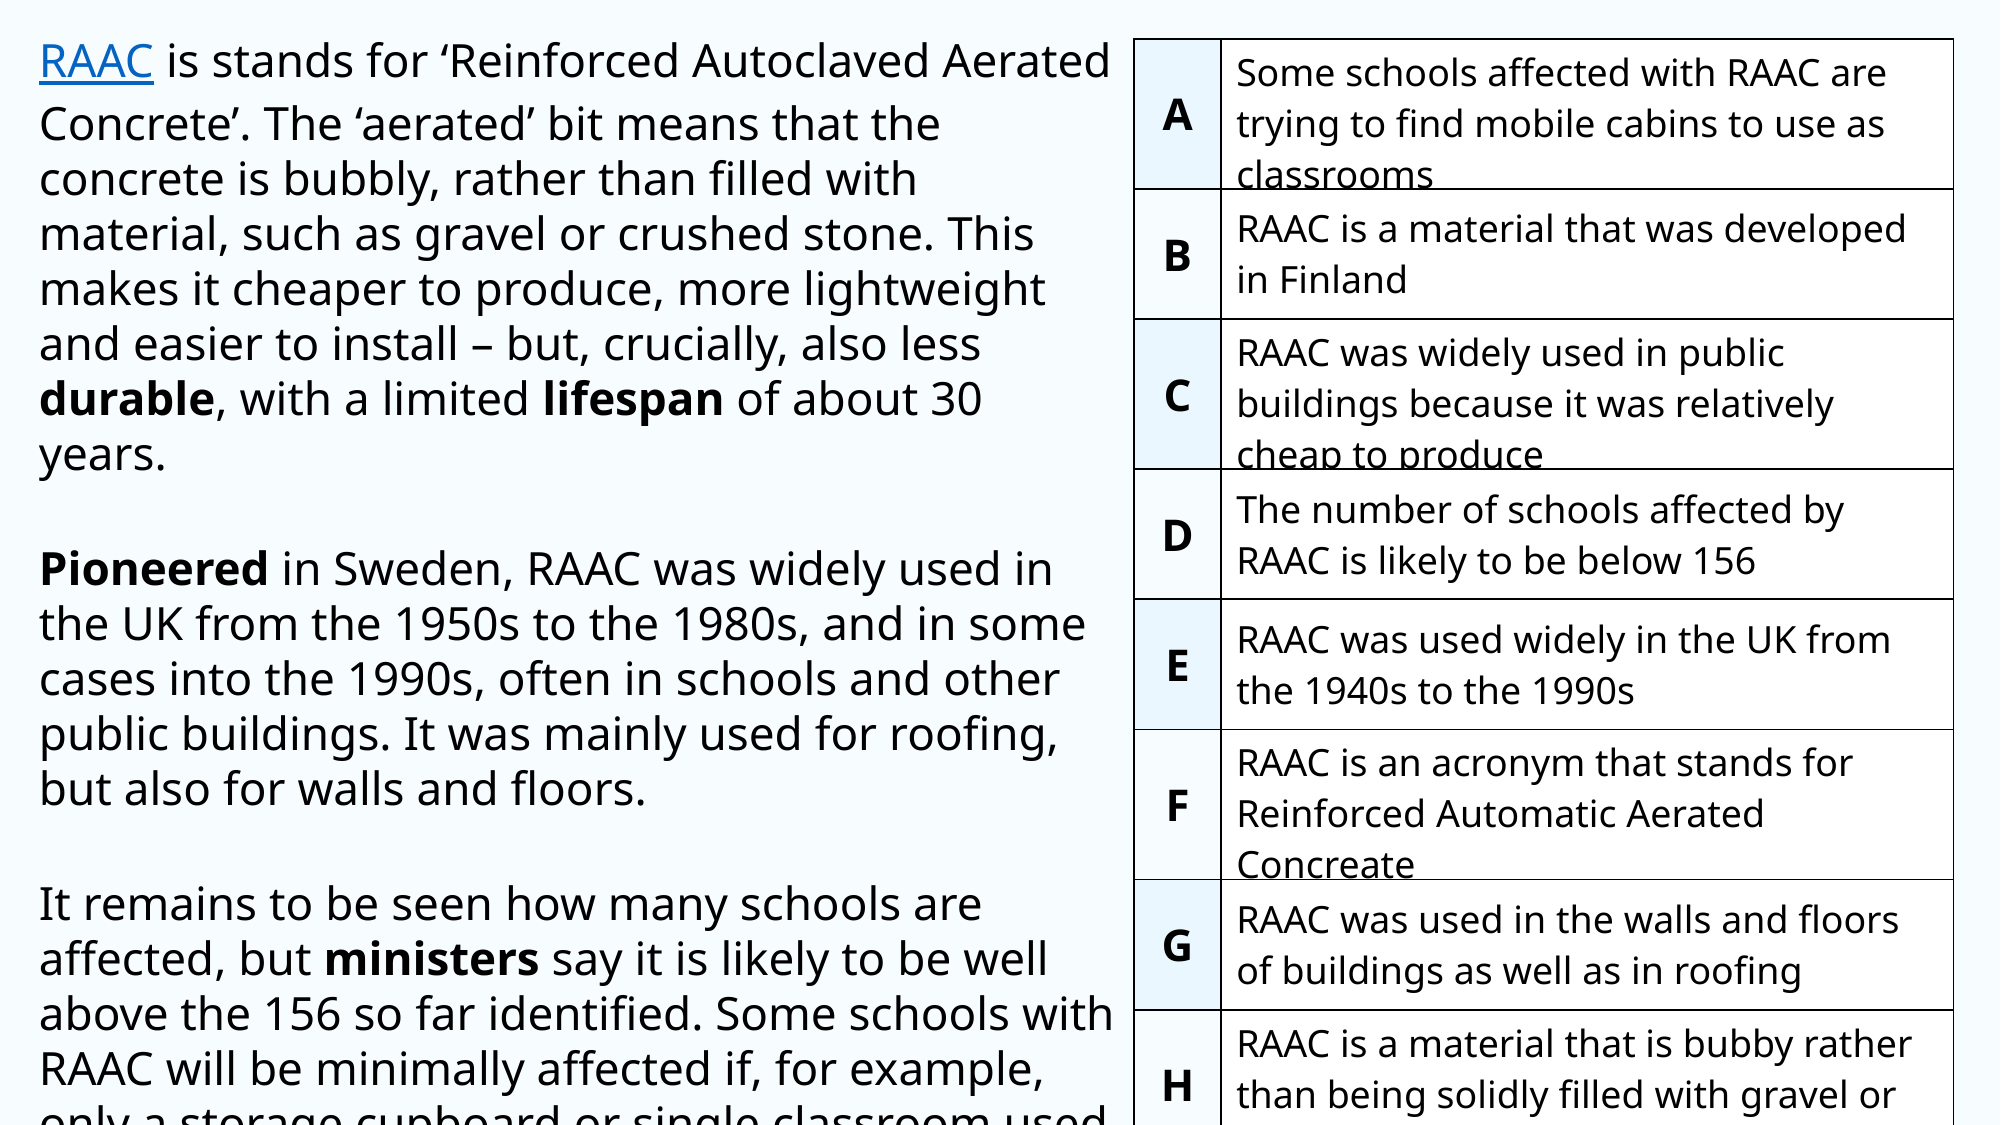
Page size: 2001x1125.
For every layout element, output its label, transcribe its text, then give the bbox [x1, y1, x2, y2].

table_cell H [1135, 1011, 1220, 1125]
table_cell RAAC was widely used in public buildings because it was relatively cheap to produce [1222, 320, 1953, 468]
table_cell RAAC was used in the walls and floors of buildings as well as in roofing [1222, 880, 1953, 1009]
table_cell RAAC is a material that is bubby rather than being solidly filled with gravel or stones [1222, 1011, 1953, 1125]
table_cell F [1135, 730, 1220, 879]
table_cell RAAC is an acronym that stands for Reinforced Automatic Aerated Concreate [1222, 730, 1953, 879]
table_cell RAAC was used widely in the UK from the 1940s to the 1990s [1222, 600, 1953, 729]
table_header Some schools affected with RAAC are trying to find mobile cabins to use as classrooms [1222, 40, 1953, 188]
table_cell RAAC is a material that was developed in Finland [1222, 190, 1953, 318]
table_header A [1135, 40, 1220, 188]
table_cell D [1135, 470, 1220, 598]
table_cell C [1135, 320, 1220, 468]
text_box RAAC is stands for ‘Reinforced Autoclaved Aerated Concrete’. The ‘aerated’ bit means that the concrete is bubbly, rather than filled with material, such as gravel or crushed stone. This makes it cheaper to produce, more lightweight and easier to install – but, crucially, also less durable, with a limited lifespan of about 30 years. Pioneered in Sweden, RAAC was widely used in the UK from the 1950s to the 1980s, and in some cases into the 1990s, often in schools and other public buildings. It was mainly used for roofing, but also for walls and floors. It remains to be seen how many schools are affected, but ministers say it is likely to be well above the 156 so far identified. Some schools with RAAC will be minimally affected if, for example, only a storage cupboard or single classroom used the material. However, an unknown number of schools are having to find mobile cabins to put in playgrounds, move elsewhere or teach remotely. [24, 24, 1134, 1125]
table_cell The number of schools affected by RAAC is likely to be below 156 [1222, 470, 1953, 598]
table_cell G [1135, 880, 1220, 1009]
table_cell E [1135, 600, 1220, 729]
table_cell B [1135, 190, 1220, 318]
